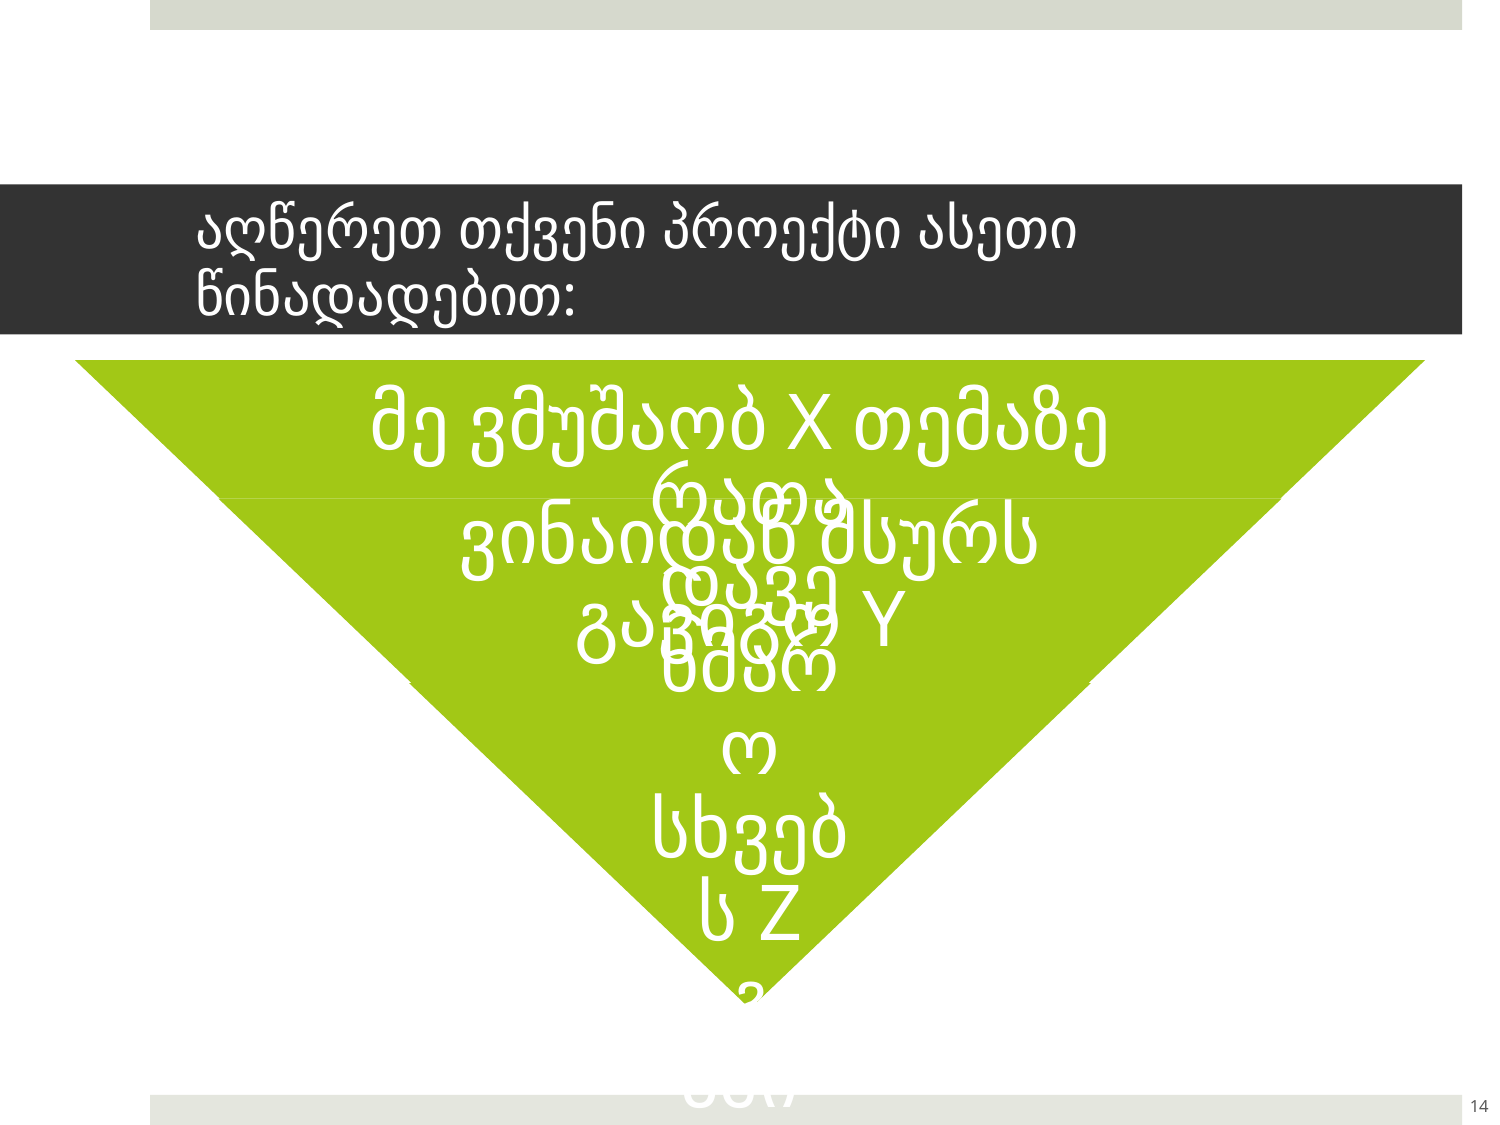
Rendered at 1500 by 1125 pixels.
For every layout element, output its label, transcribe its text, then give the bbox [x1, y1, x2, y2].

title აღწერეთ თქვენი პროექტი ასეთი წინადადებით: [0, 184, 1463, 335]
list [74, 359, 1426, 1006]
slide_number 14 [1441, 1077, 1500, 1125]
